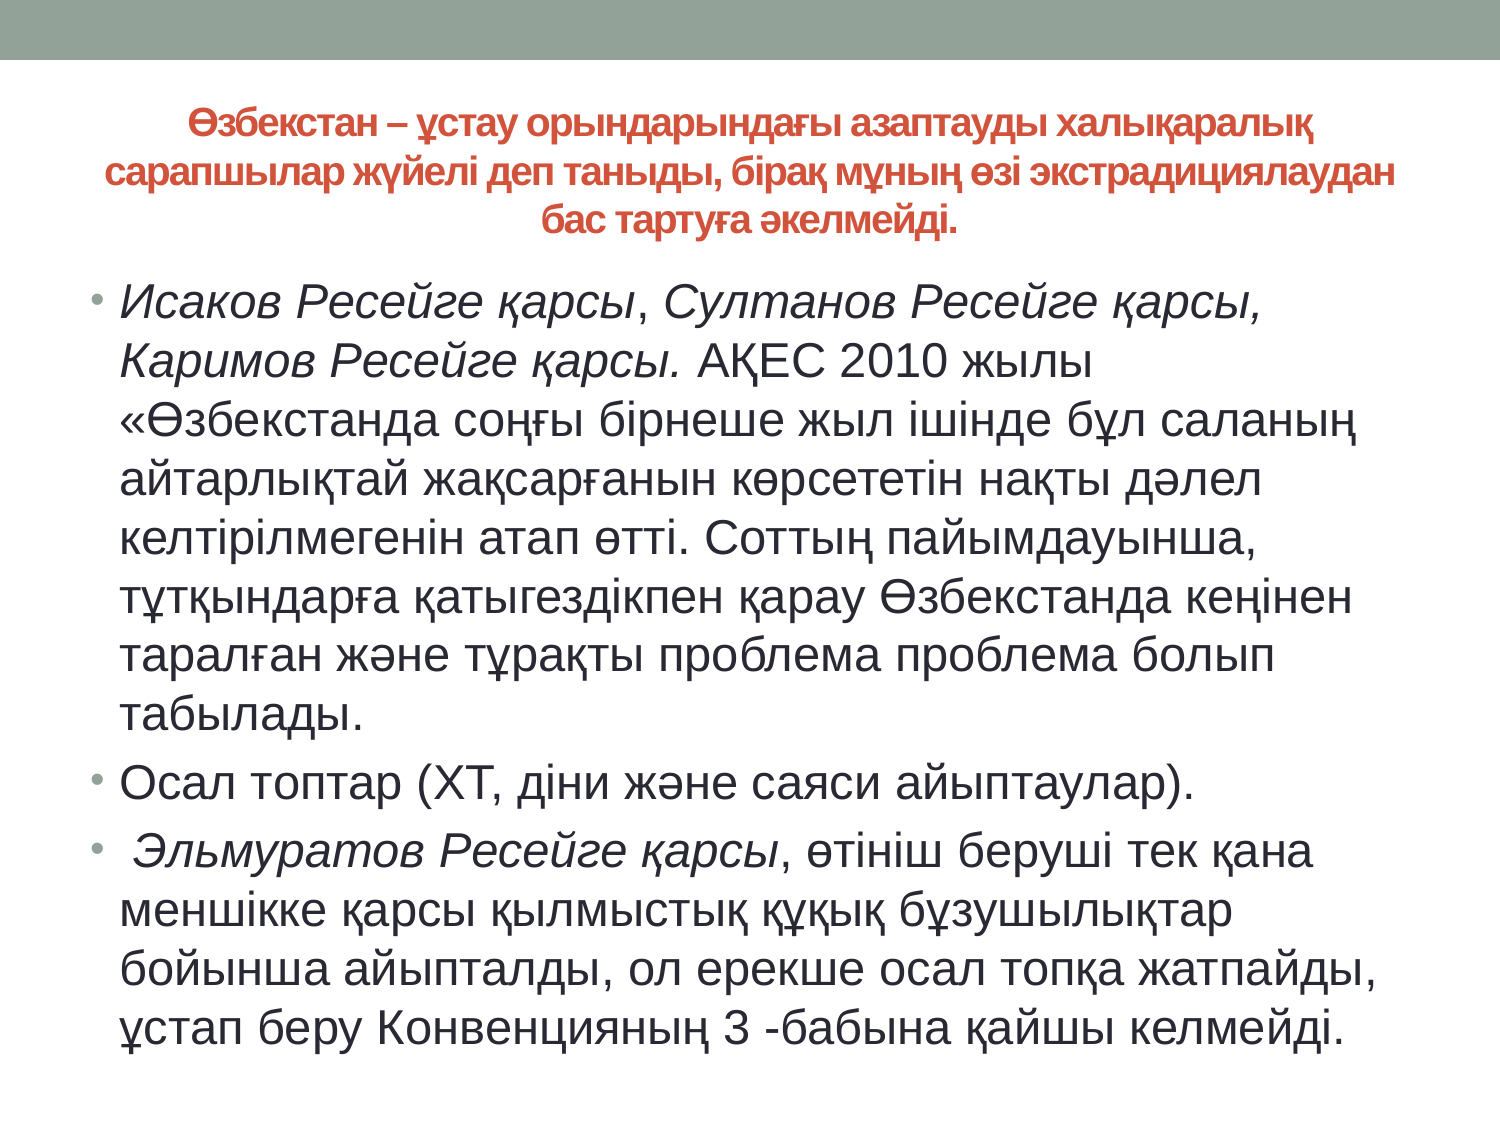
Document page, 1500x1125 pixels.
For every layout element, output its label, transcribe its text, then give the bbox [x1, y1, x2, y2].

list Исаков Ресейге қарсы, Султанов Ресейге қарсы, Каримов Ресейге қарсы. АҚЕС 2010 жылы «Өзбекстанда соңғы бірнеше жыл ішінде бұл саланың айтарлықтай жақсарғанын көрсететін нақты дәлел келтірілмегенін атап өтті. Соттың пайымдауынша, тұтқындарға қатыгездікпен қарау Өзбекстанда кеңінен таралған және тұрақты проблема проблема болып табылады. Осал топтар (ХT, діни және саяси айыптаулар). Эльмуратов Ресейге қарсы, өтініш беруші тек қана меншікке қарсы қылмыстық құқық бұзушылықтар бойынша айыпталды, ол ерекше осал топқа жатпайды, ұстап беру Конвенцияның 3 -бабына қайшы келмейді. [75, 262, 1425, 1063]
title Өзбекстан – ұстау орындарындағы азаптауды халықаралық сарапшылар жүйелі деп таныды, бірақ мұның өзі экстрадициялаудан бас тартуға әкелмейді. [75, 87, 1425, 250]
